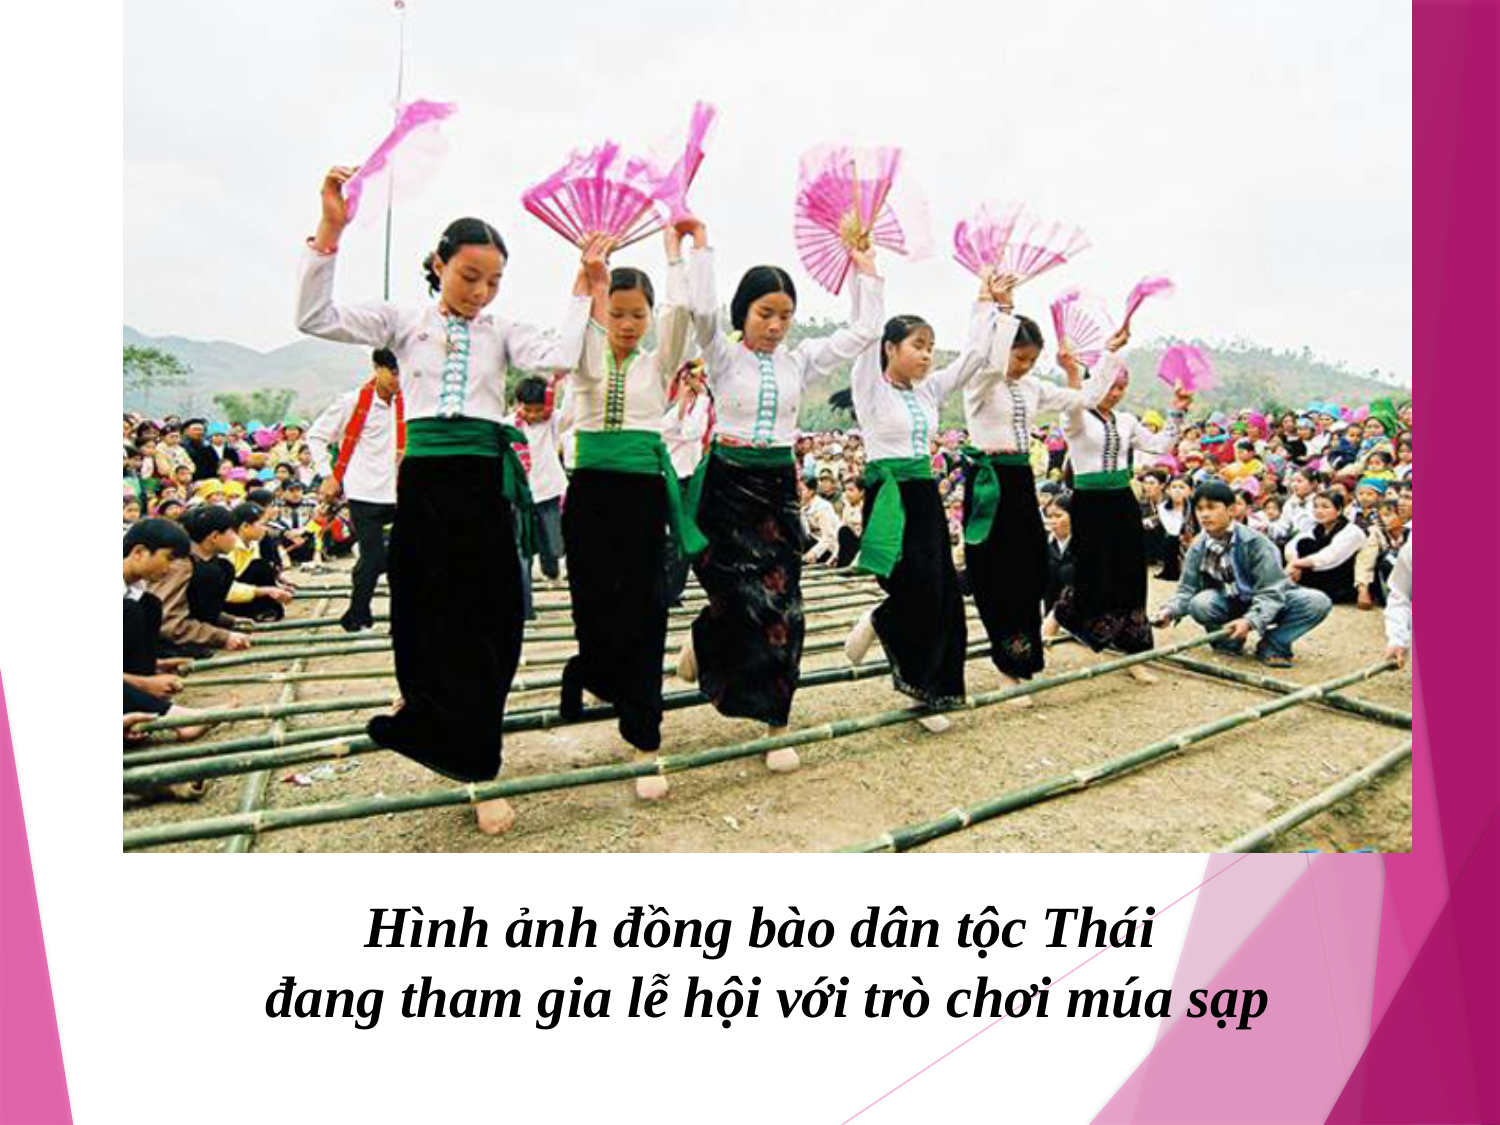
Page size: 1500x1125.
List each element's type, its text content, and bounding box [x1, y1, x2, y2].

picture [123, 0, 1412, 854]
text_box Hình ảnh đồng bào dân tộc Thái đang tham gia lễ hội với trò chơi múa sạp [123, 881, 1412, 1037]
